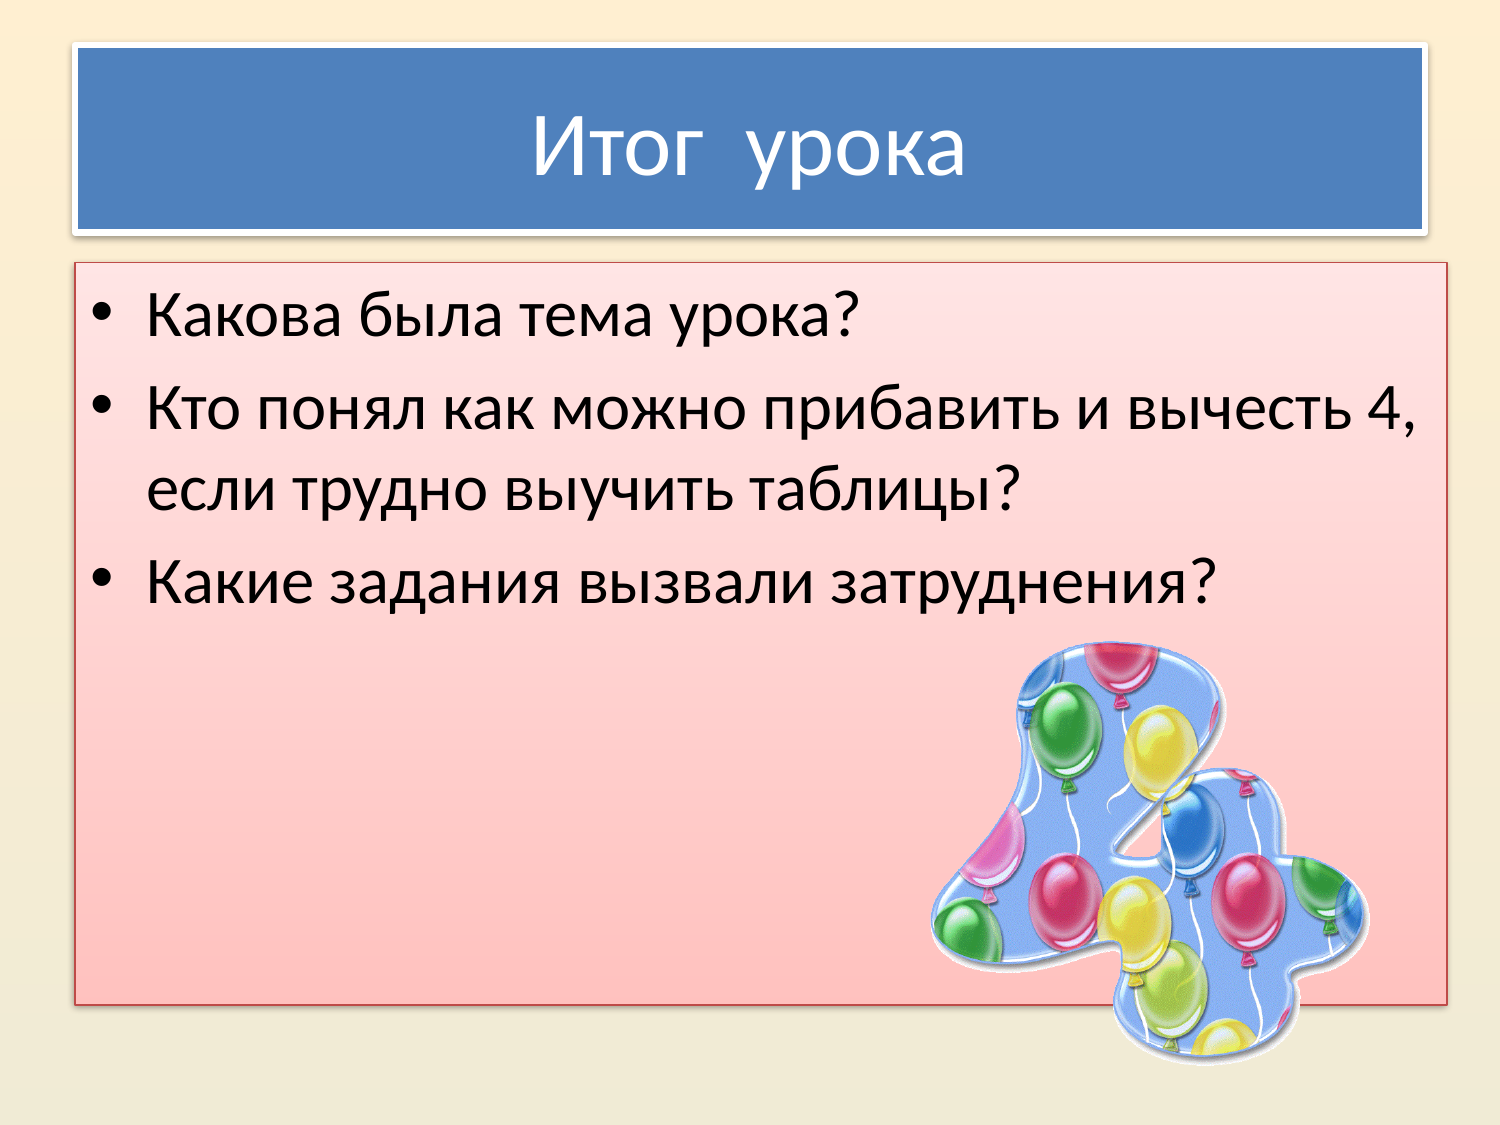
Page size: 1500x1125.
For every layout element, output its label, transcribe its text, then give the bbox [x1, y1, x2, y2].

picture [915, 621, 1389, 1089]
list Какова была тема урока? Кто понял как можно прибавить и вычесть 4, если трудно выучить таблицы? Какие задания вызвали затруднения? [74, 262, 1448, 1006]
title Итог урока [72, 42, 1428, 236]
